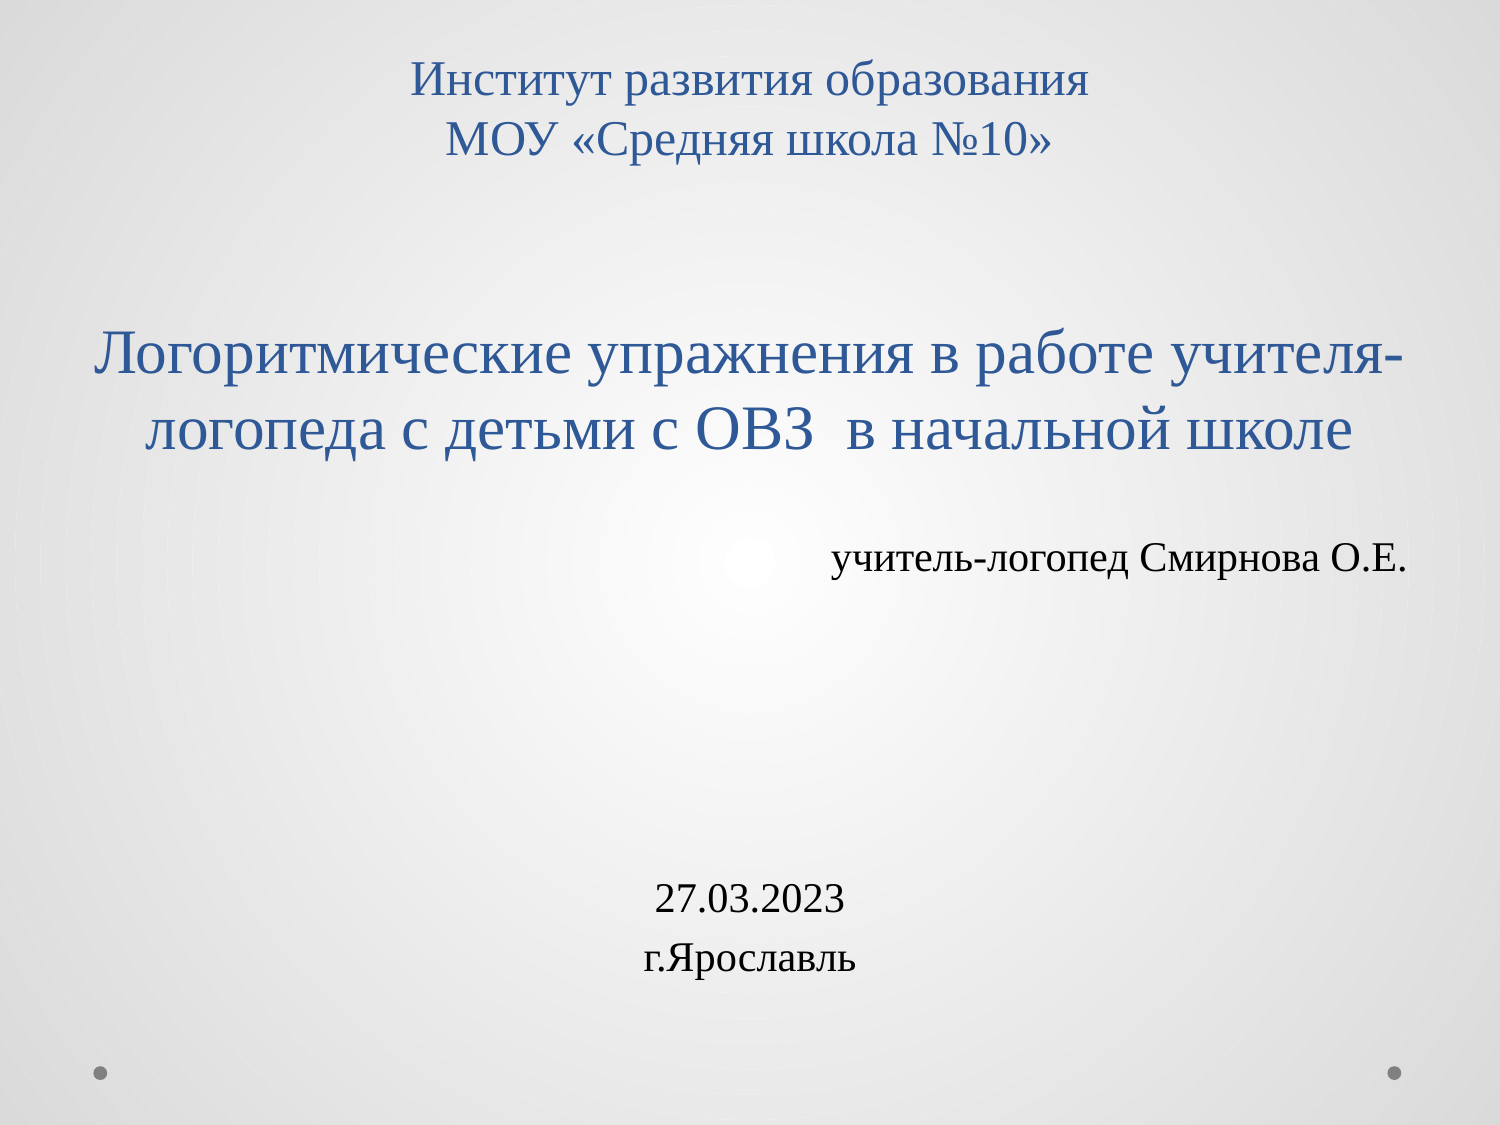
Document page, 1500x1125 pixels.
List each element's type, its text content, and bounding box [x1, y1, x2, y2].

subtitle Логоритмические упражнения в работе учителя-логопеда с детьми с ОВЗ в начальной школе учитель-логопед Смирнова О.Е. 27.03.2023 г.Ярославль [76, 302, 1424, 1071]
title Институт развития образования МОУ «Средняя школа №10» [112, 78, 1388, 173]
